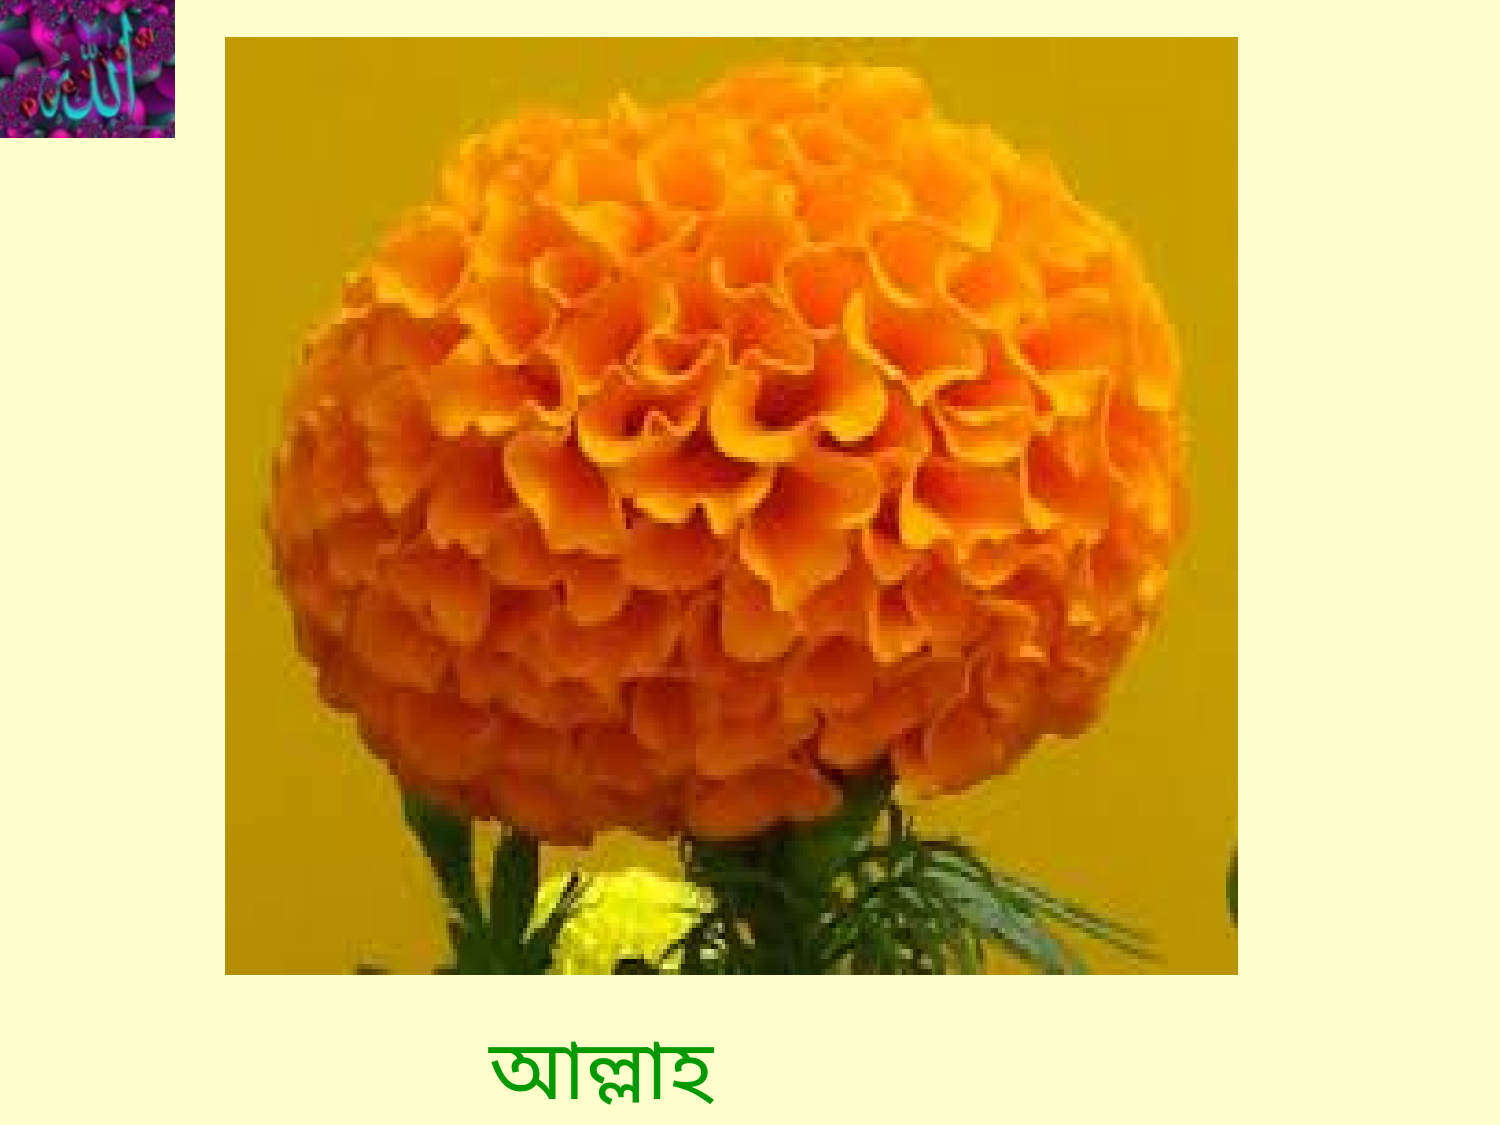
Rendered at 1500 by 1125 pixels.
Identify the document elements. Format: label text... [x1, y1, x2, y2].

picture [0, 0, 175, 138]
text_box আল্লাহ হাফেজ [474, 1008, 875, 1125]
picture [224, 37, 1238, 976]
